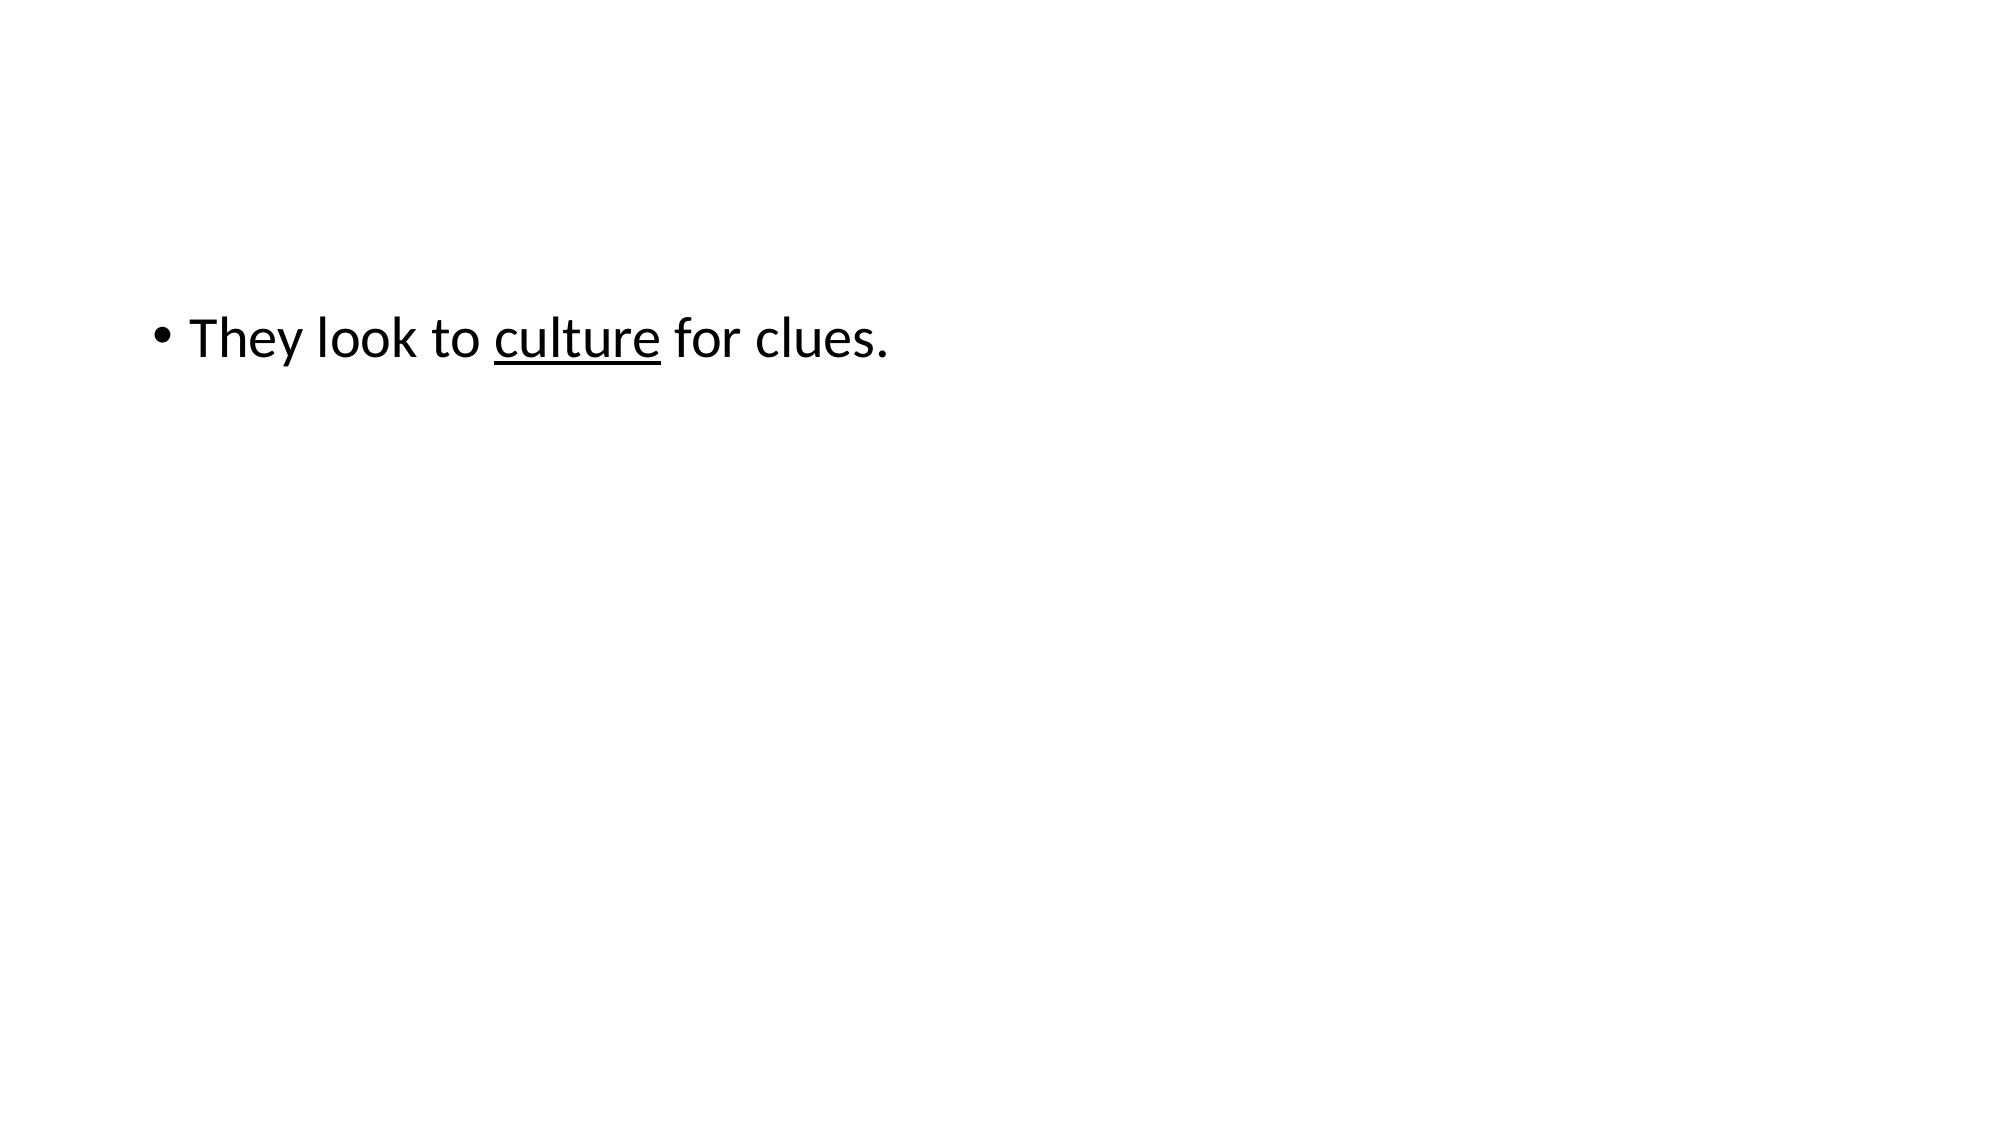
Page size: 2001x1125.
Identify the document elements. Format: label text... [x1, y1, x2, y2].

list They look to culture for clues. [137, 299, 1863, 1014]
